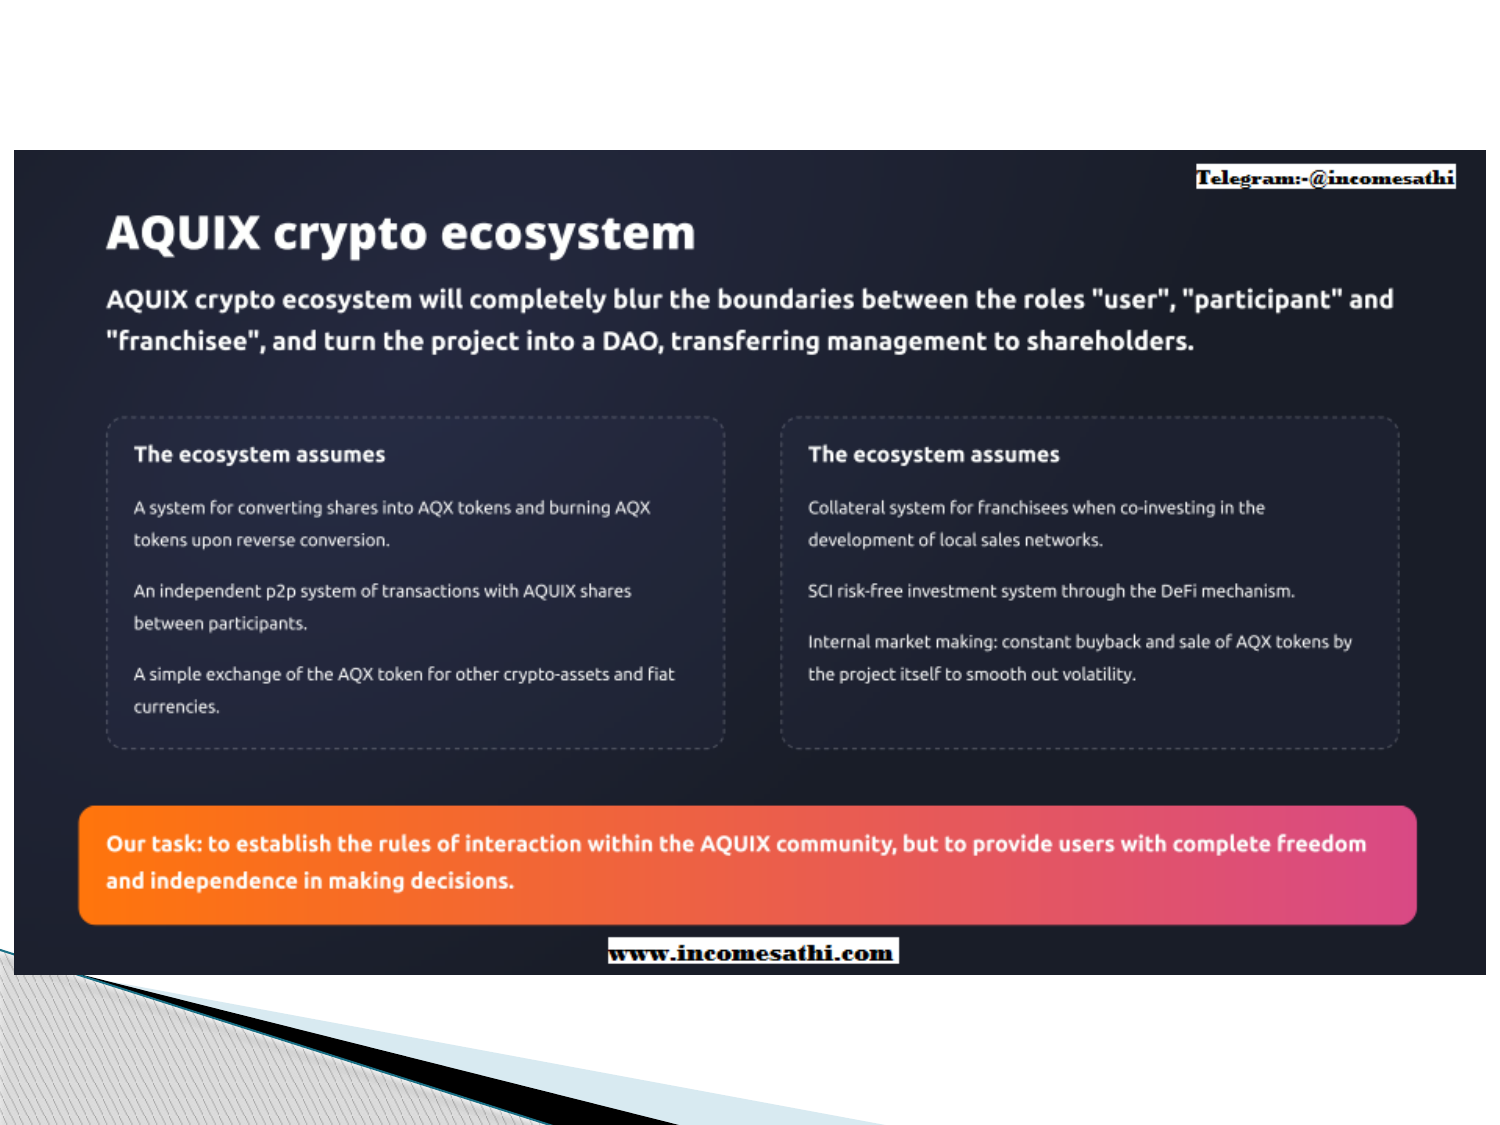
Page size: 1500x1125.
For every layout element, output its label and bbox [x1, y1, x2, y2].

picture [14, 150, 1486, 975]
